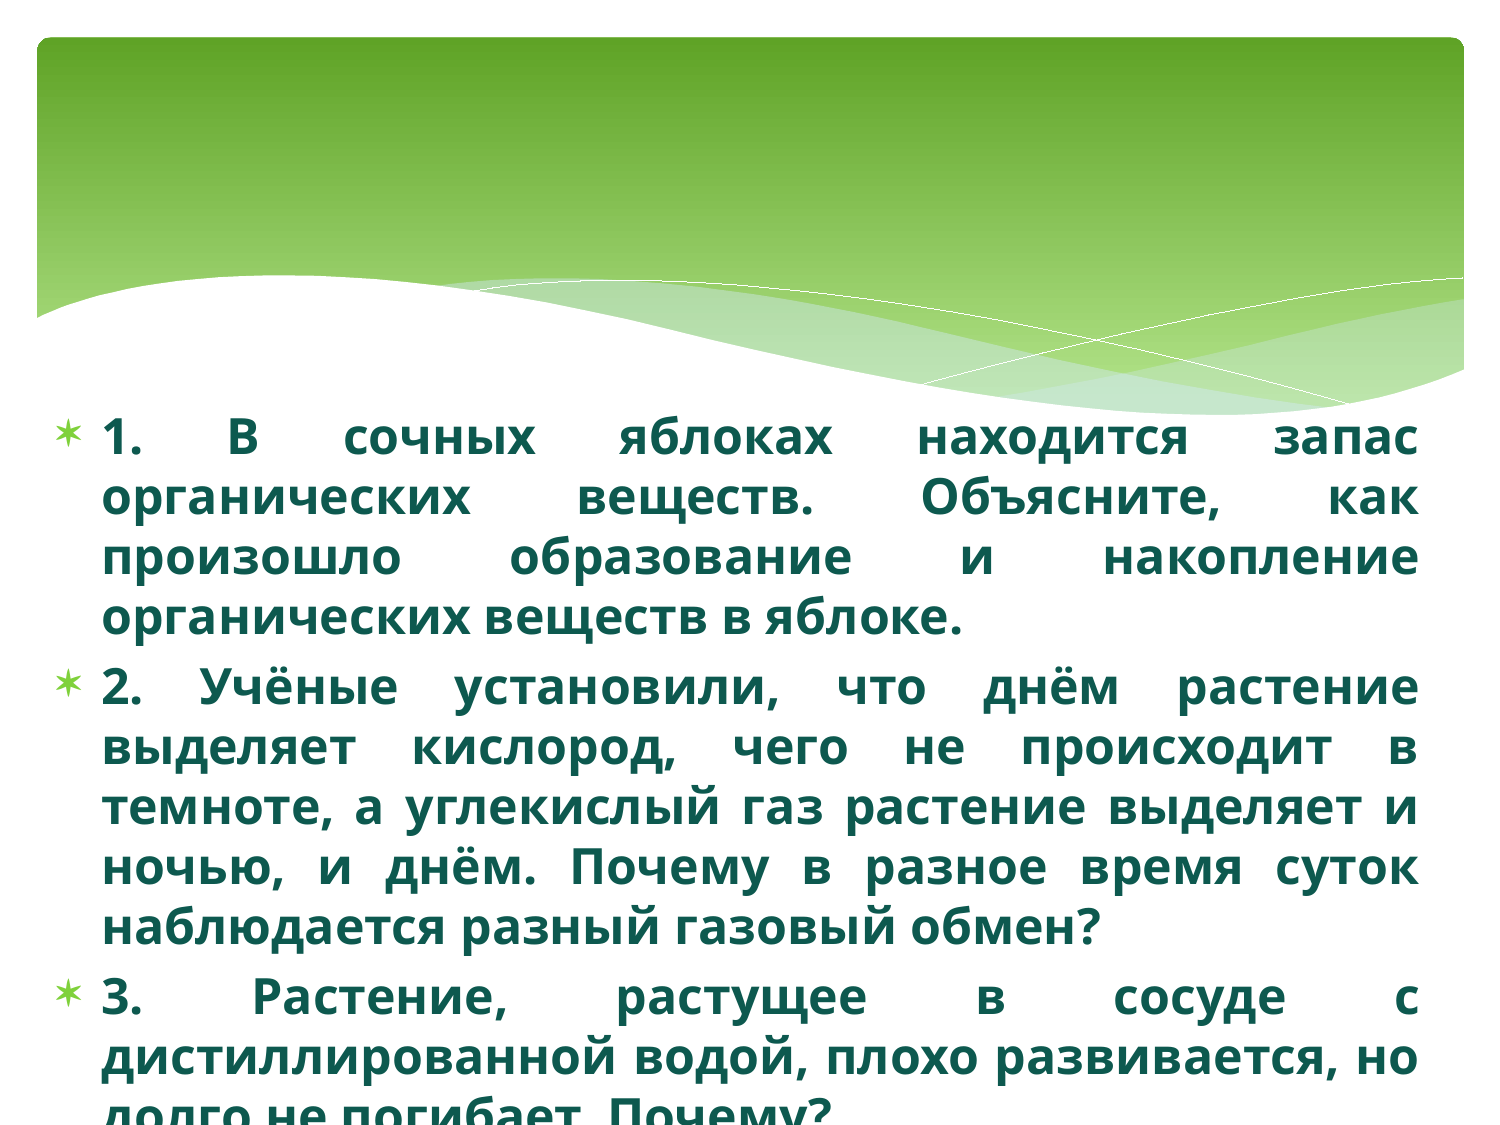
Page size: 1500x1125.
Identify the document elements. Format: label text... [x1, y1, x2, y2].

list 1. В сочных яблоках находится запас органических веществ. Объясните, как произошло образование и накопление органических веществ в яблоке. 2. Учёные установили, что днём растение выделяет кислород, чего не происходит в темноте, а углекислый газ растение выделяет и ночью, и днём. Почему в разное время суток наблюдается разный газовый обмен? 3. Растение, растущее в сосуде с дистиллированной водой, плохо развивается, но долго не погибает. Почему? [41, 397, 1436, 1125]
